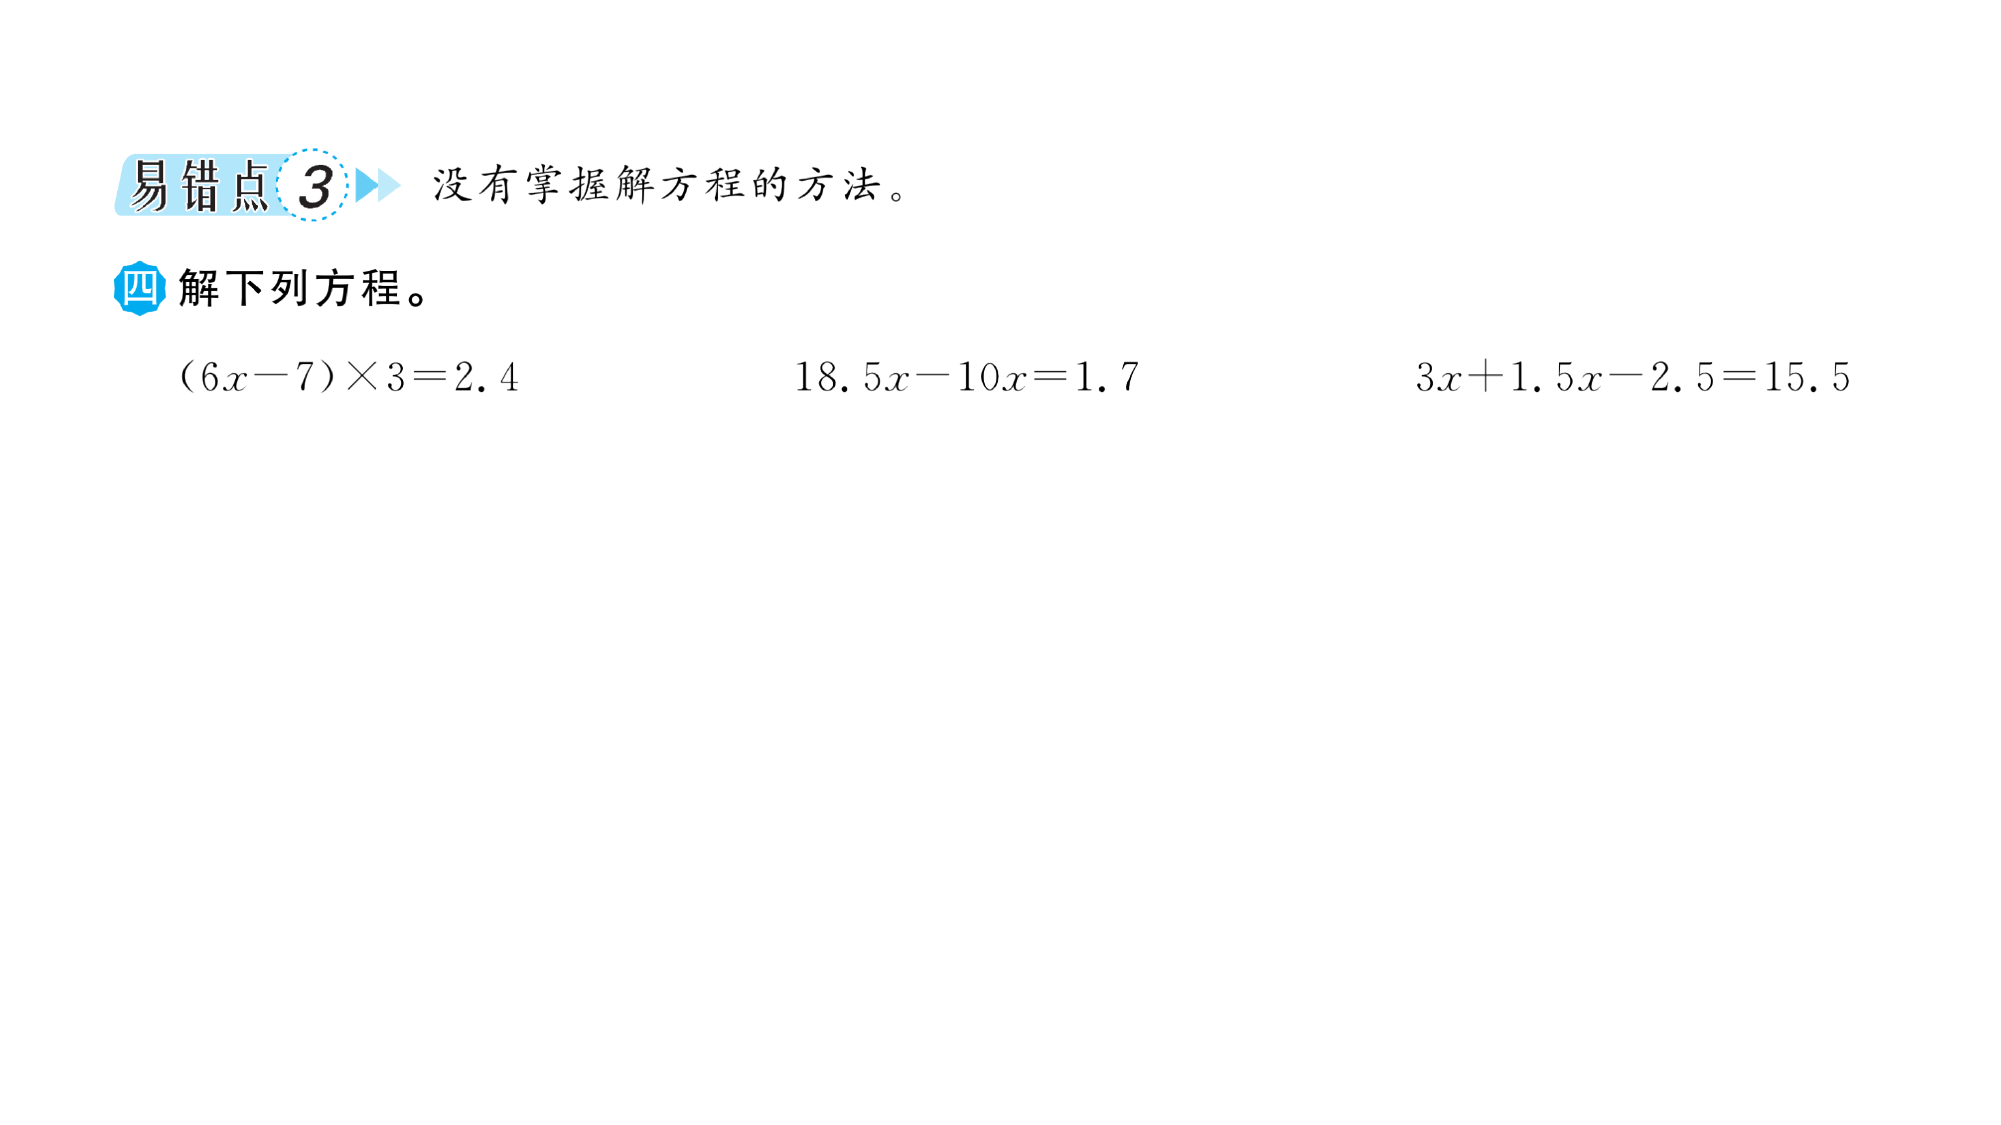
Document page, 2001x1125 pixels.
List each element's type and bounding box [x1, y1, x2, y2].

picture [110, 121, 2000, 743]
